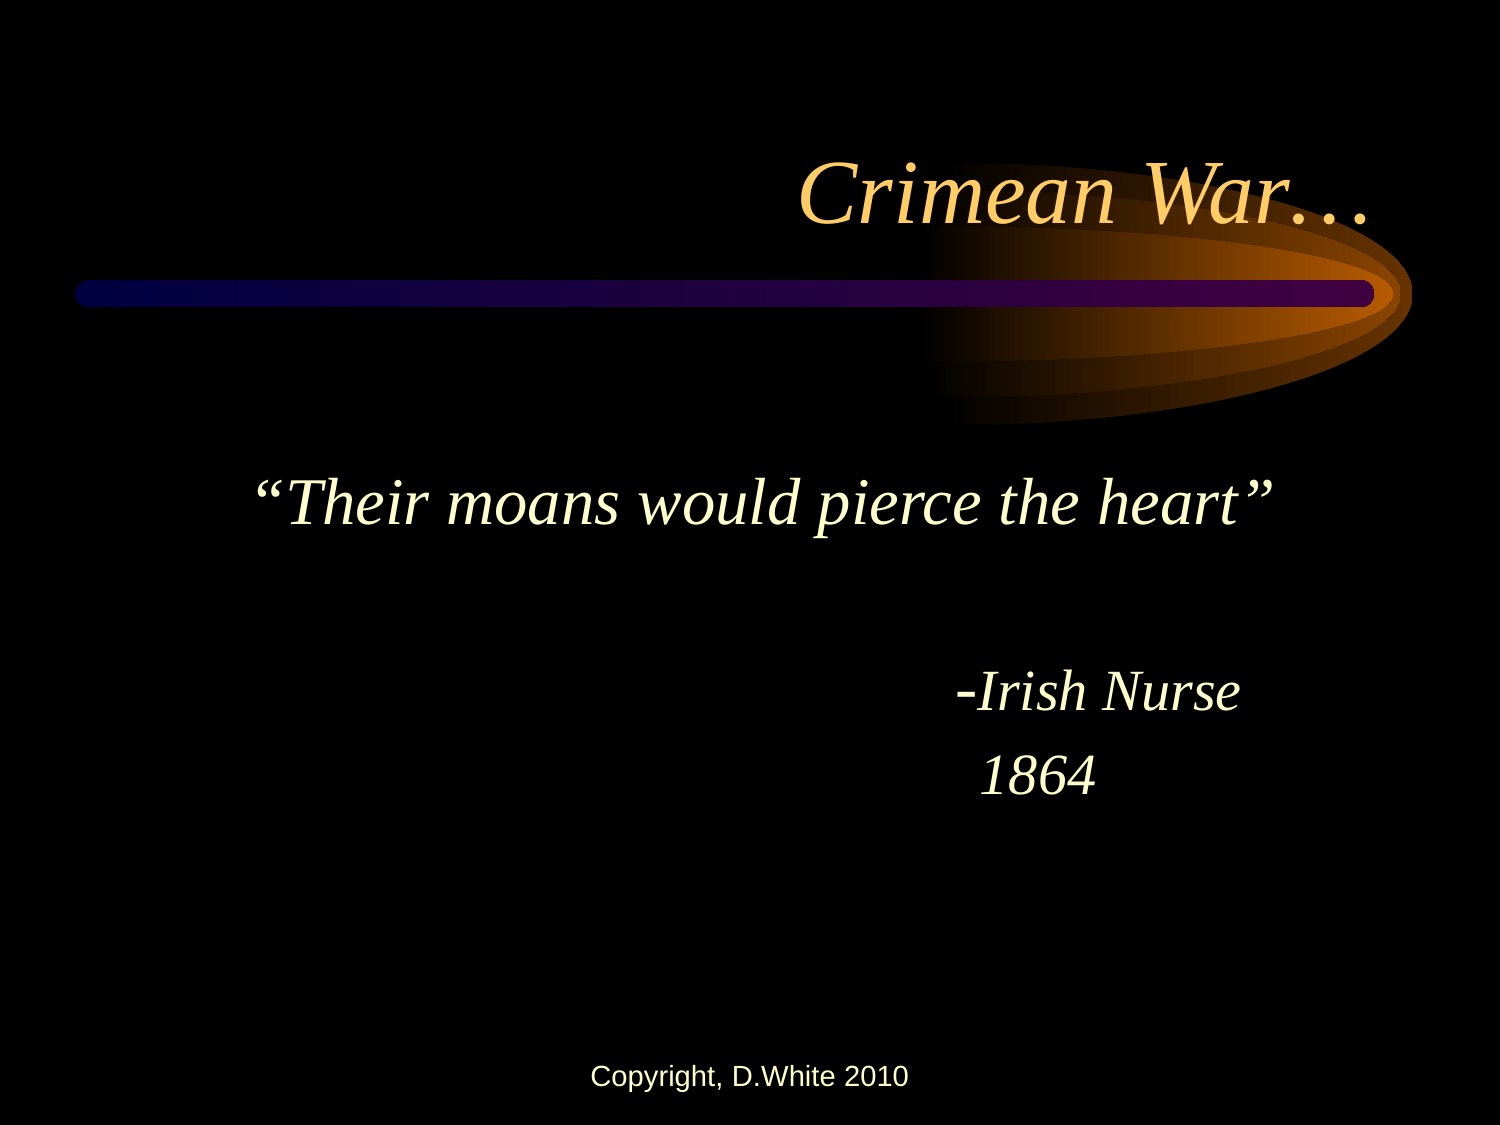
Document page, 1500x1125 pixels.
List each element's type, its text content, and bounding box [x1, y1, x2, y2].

footer Copyright, D.White 2010 [512, 1037, 988, 1113]
title Crimean War… [112, 62, 1388, 251]
list “Their moans would pierce the heart” -Irish Nurse 1864 [124, 449, 1401, 876]
